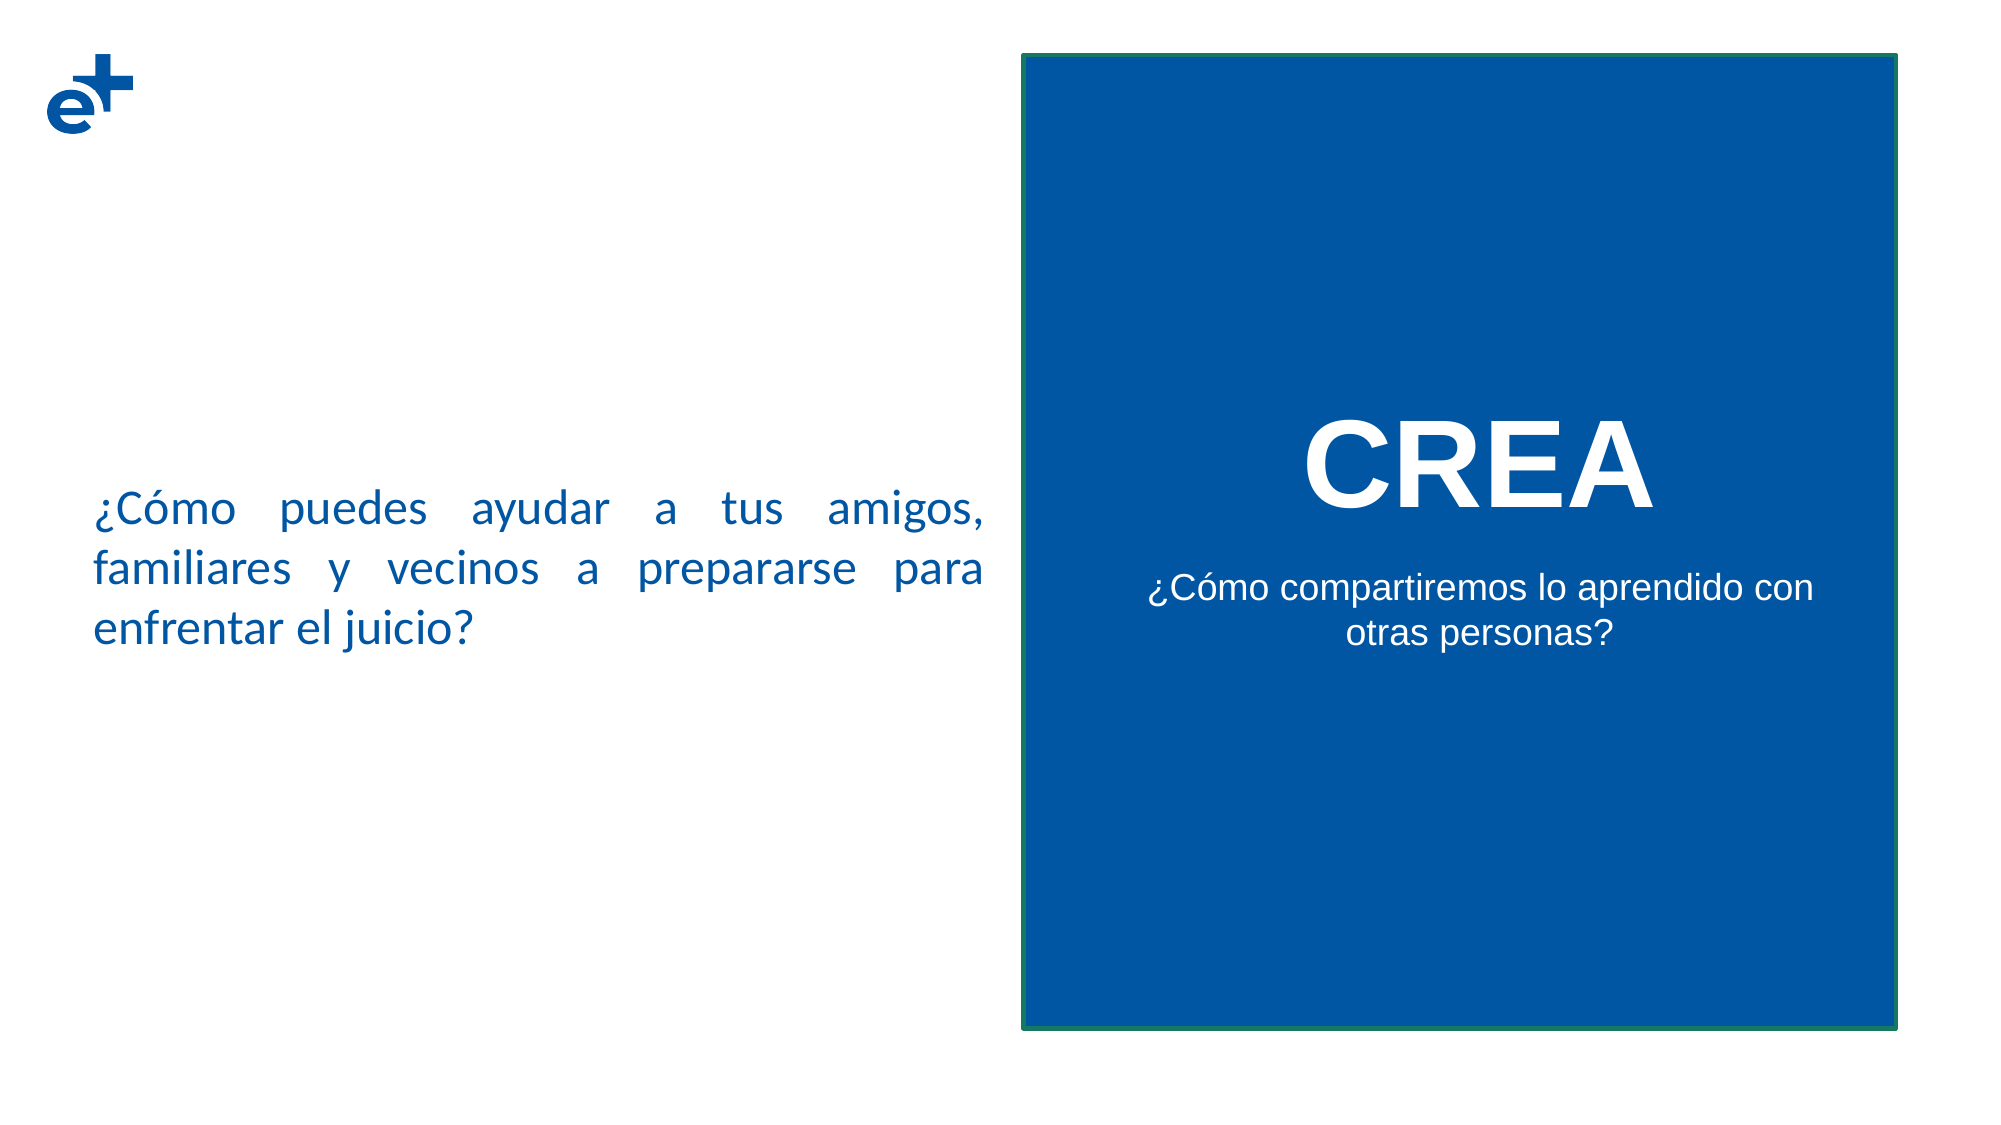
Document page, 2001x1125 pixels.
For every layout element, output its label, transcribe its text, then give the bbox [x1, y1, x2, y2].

text_box ¿Cómo puedes ayudar a tus amigos, familiares y vecinos a prepararse para enfrentar el juicio? [78, 467, 1000, 683]
picture [47, 54, 133, 135]
text_box [1021, 53, 1898, 1031]
text_box ¿Cómo compartiremos lo aprendido con otras personas? [1124, 532, 1835, 683]
text_box CREA [1124, 392, 1835, 532]
